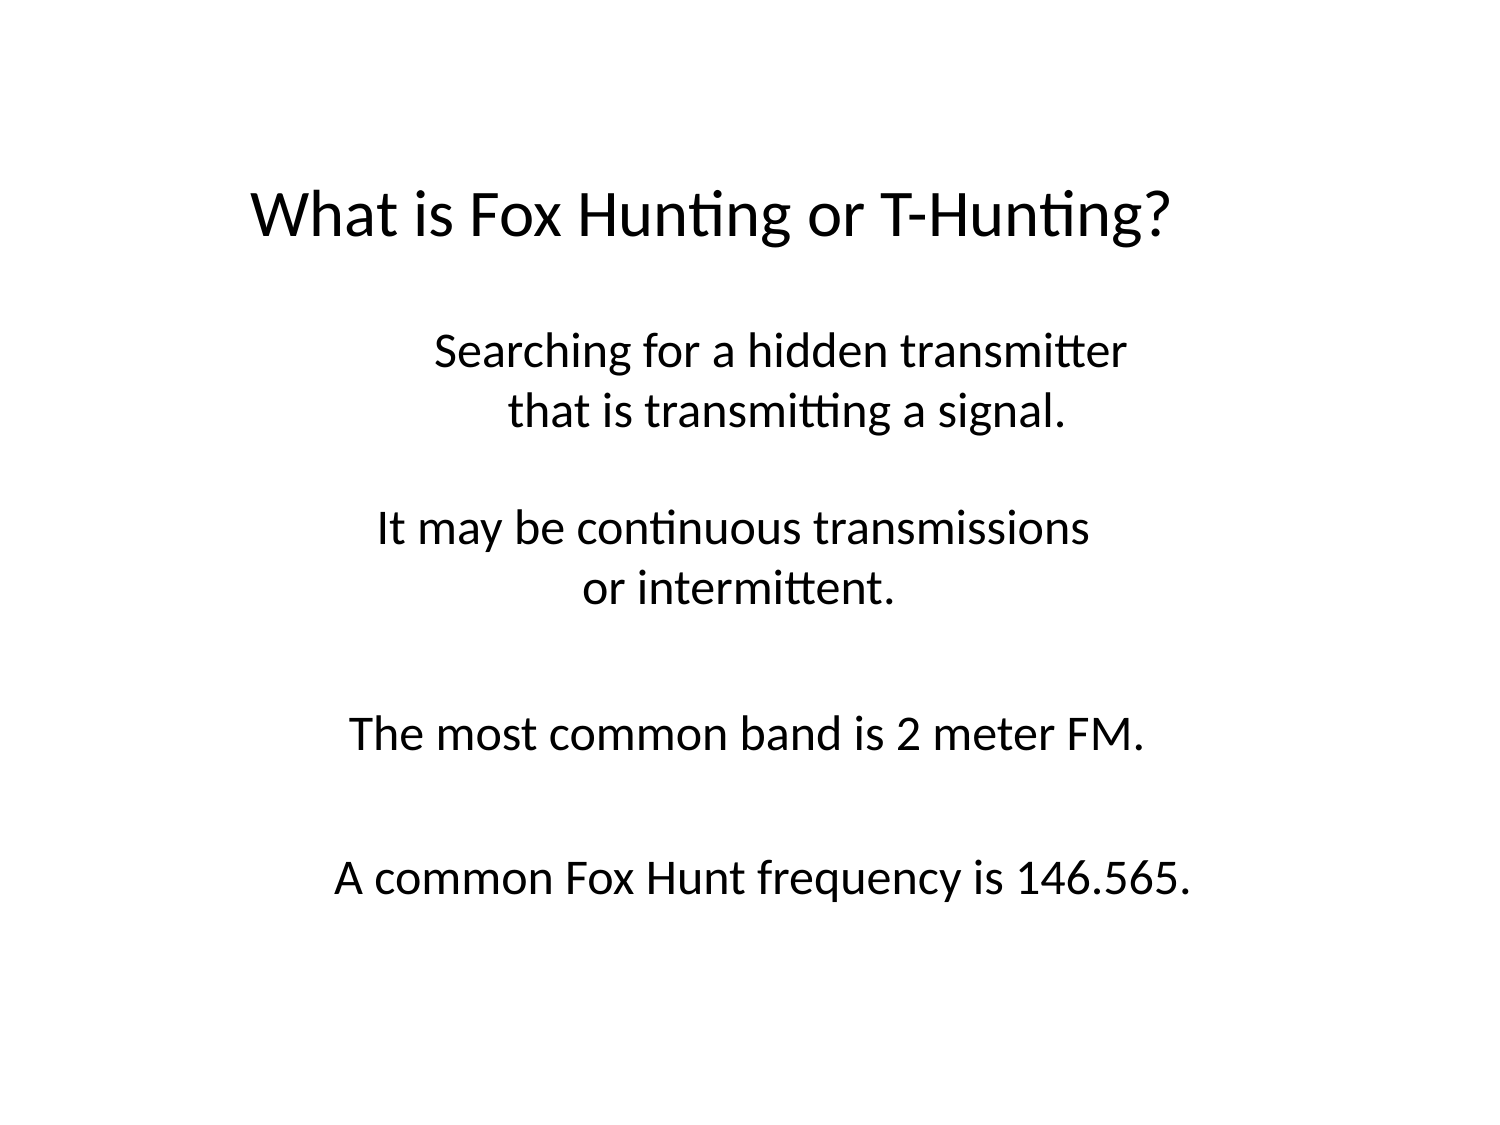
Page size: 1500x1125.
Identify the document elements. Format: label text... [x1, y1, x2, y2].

text_box It may be continuous transmissions or intermittent. [228, 487, 1239, 623]
text_box A common Fox Hunt frequency is 146.565. [262, 837, 1264, 913]
text_box What is Fox Hunting or T-Hunting? [219, 162, 1206, 258]
text_box Searching for a hidden transmitter that is transmitting a signal. [162, 310, 1400, 445]
text_box The most common band is 2 meter FM. [272, 692, 1222, 768]
